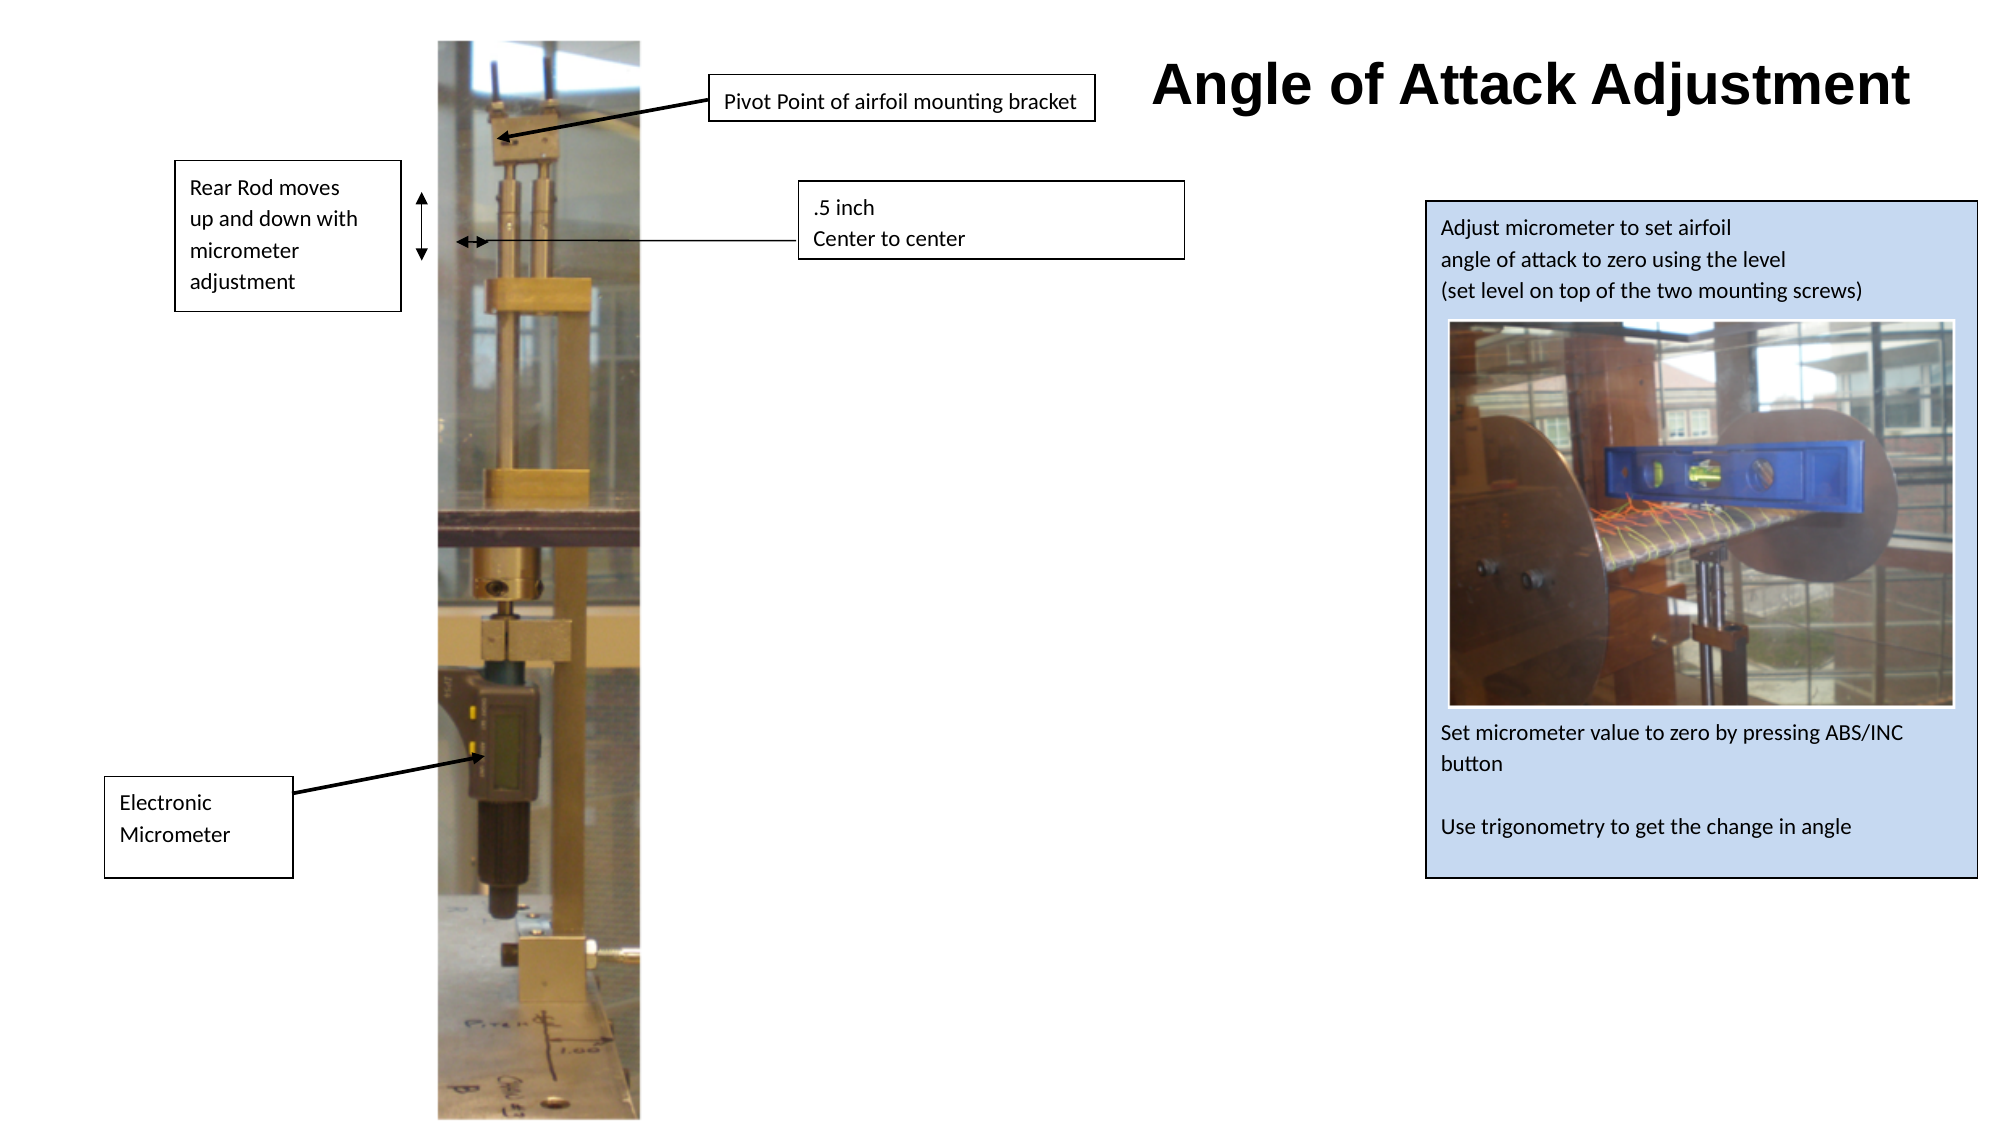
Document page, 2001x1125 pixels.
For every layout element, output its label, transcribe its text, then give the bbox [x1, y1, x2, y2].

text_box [104, 74, 1185, 878]
picture [1447, 319, 1956, 709]
picture [435, 38, 645, 74]
picture [435, 878, 645, 1125]
text_box Adjust micrometer to set airfoil angle of attack to zero using the level (set level on top of the two mounting screws) Set micrometer value to zero by pressing ABS/INC button Use trigonometry to get the change in angle [1425, 201, 1978, 878]
text_box Angle of Attack Adjustment [1136, 38, 1927, 124]
